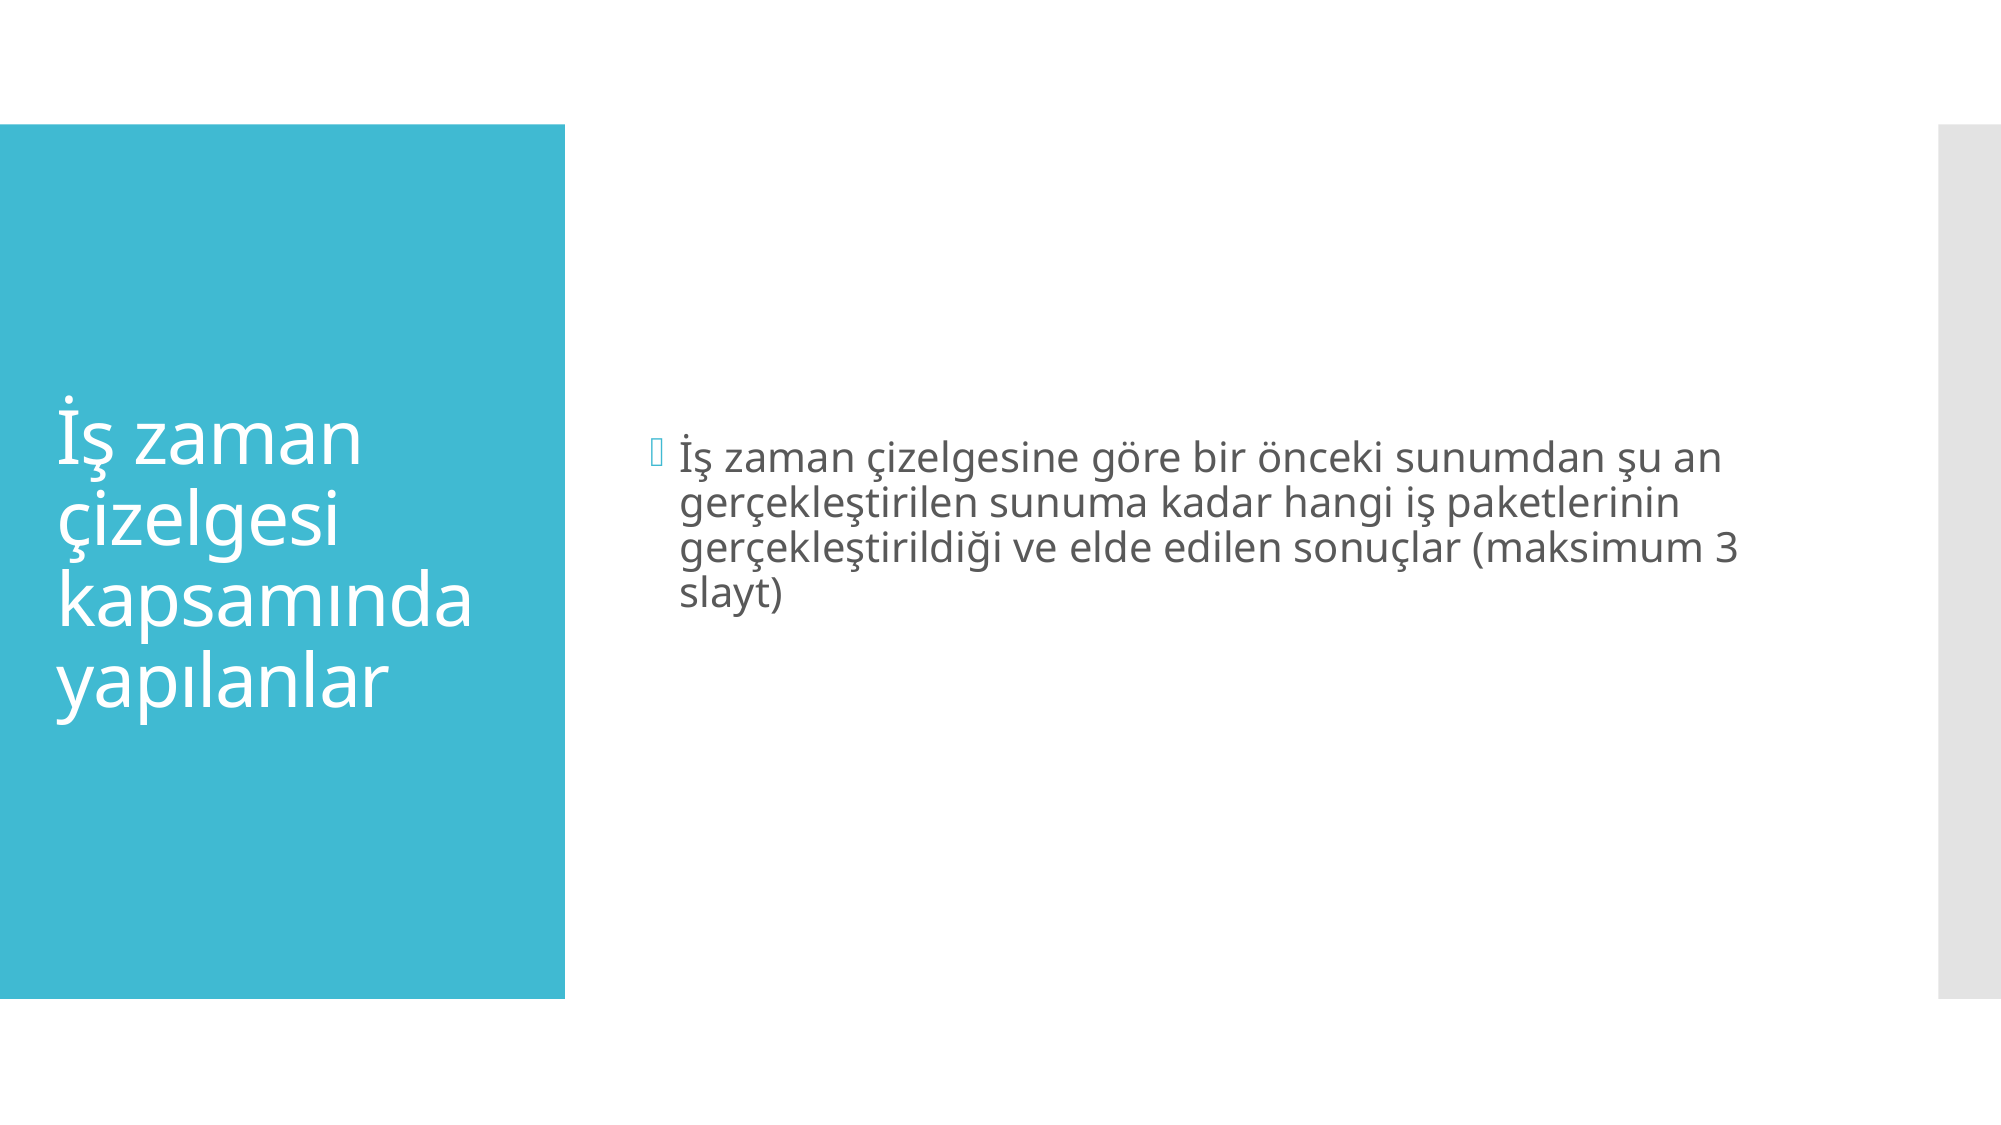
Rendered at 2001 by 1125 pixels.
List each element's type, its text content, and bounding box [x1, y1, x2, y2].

title İş zaman çizelgesi kapsamında yapılanlar [41, 184, 525, 940]
list İş zaman çizelgesine göre bir önceki sunumdan şu an gerçekleştirilen sunuma kadar hangi iş paketlerinin gerçekleştirildiği ve elde edilen sonuçlar (maksimum 3 slayt) [634, 141, 1835, 982]
